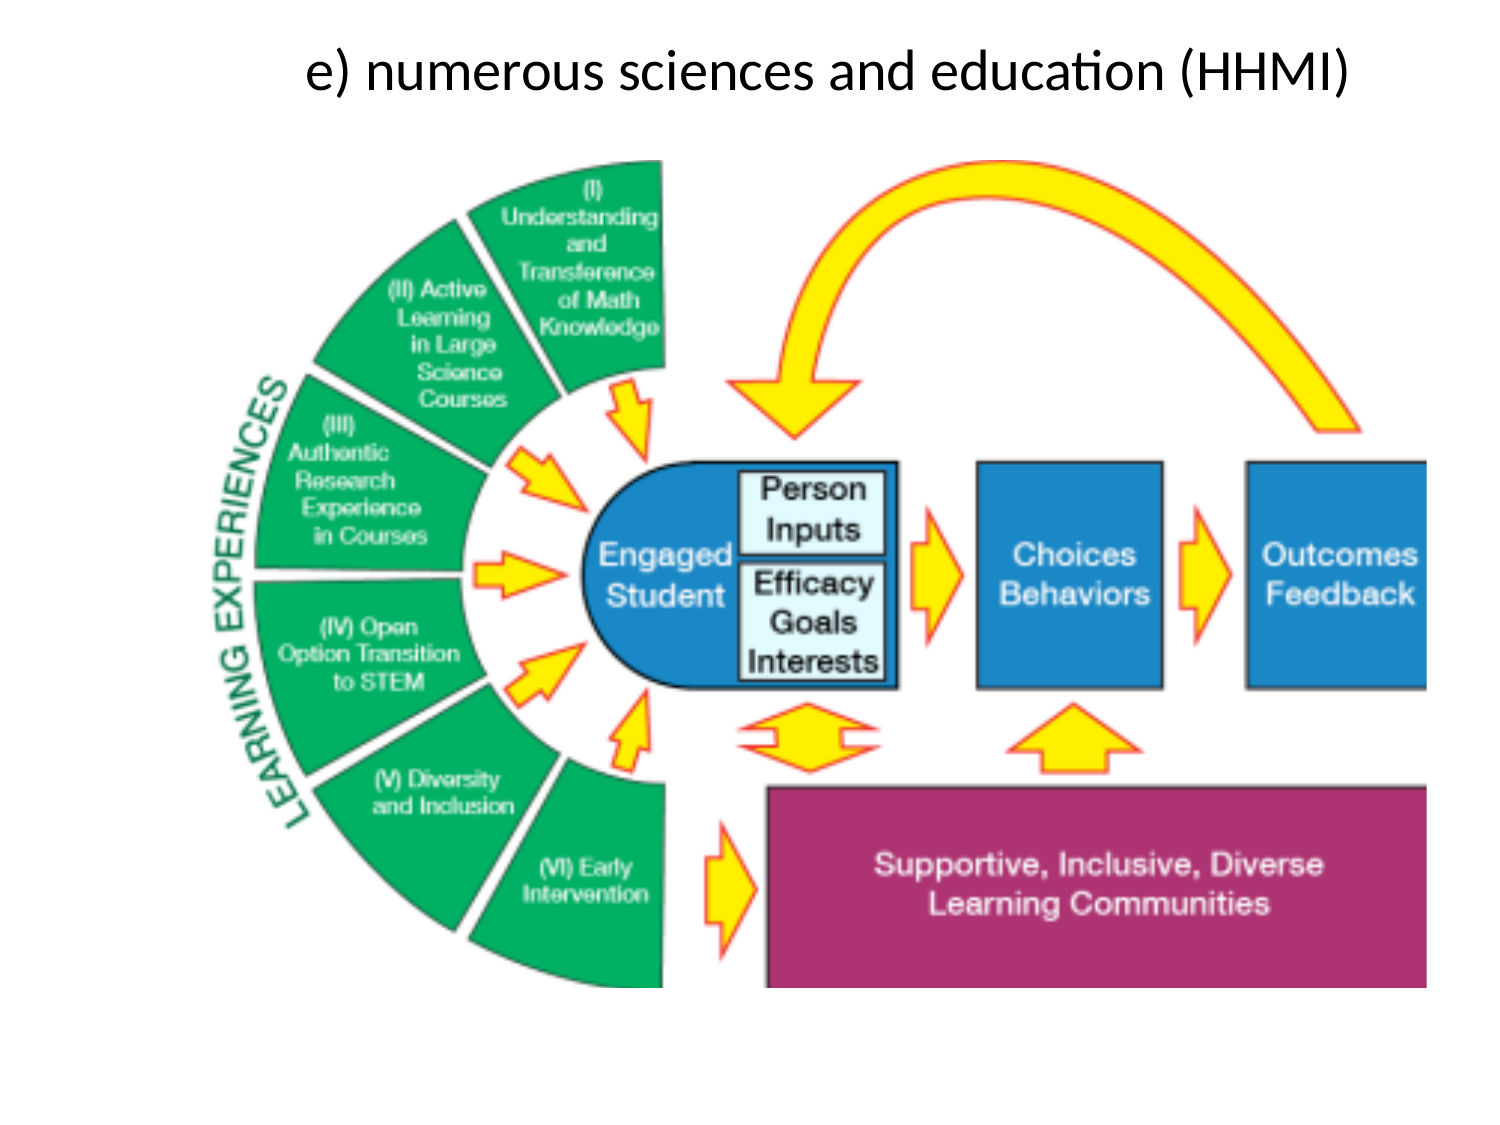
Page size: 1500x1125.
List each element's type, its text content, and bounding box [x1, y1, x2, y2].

picture [112, 159, 1427, 988]
list e) numerous sciences and education (HHMI) [75, 24, 1425, 1125]
